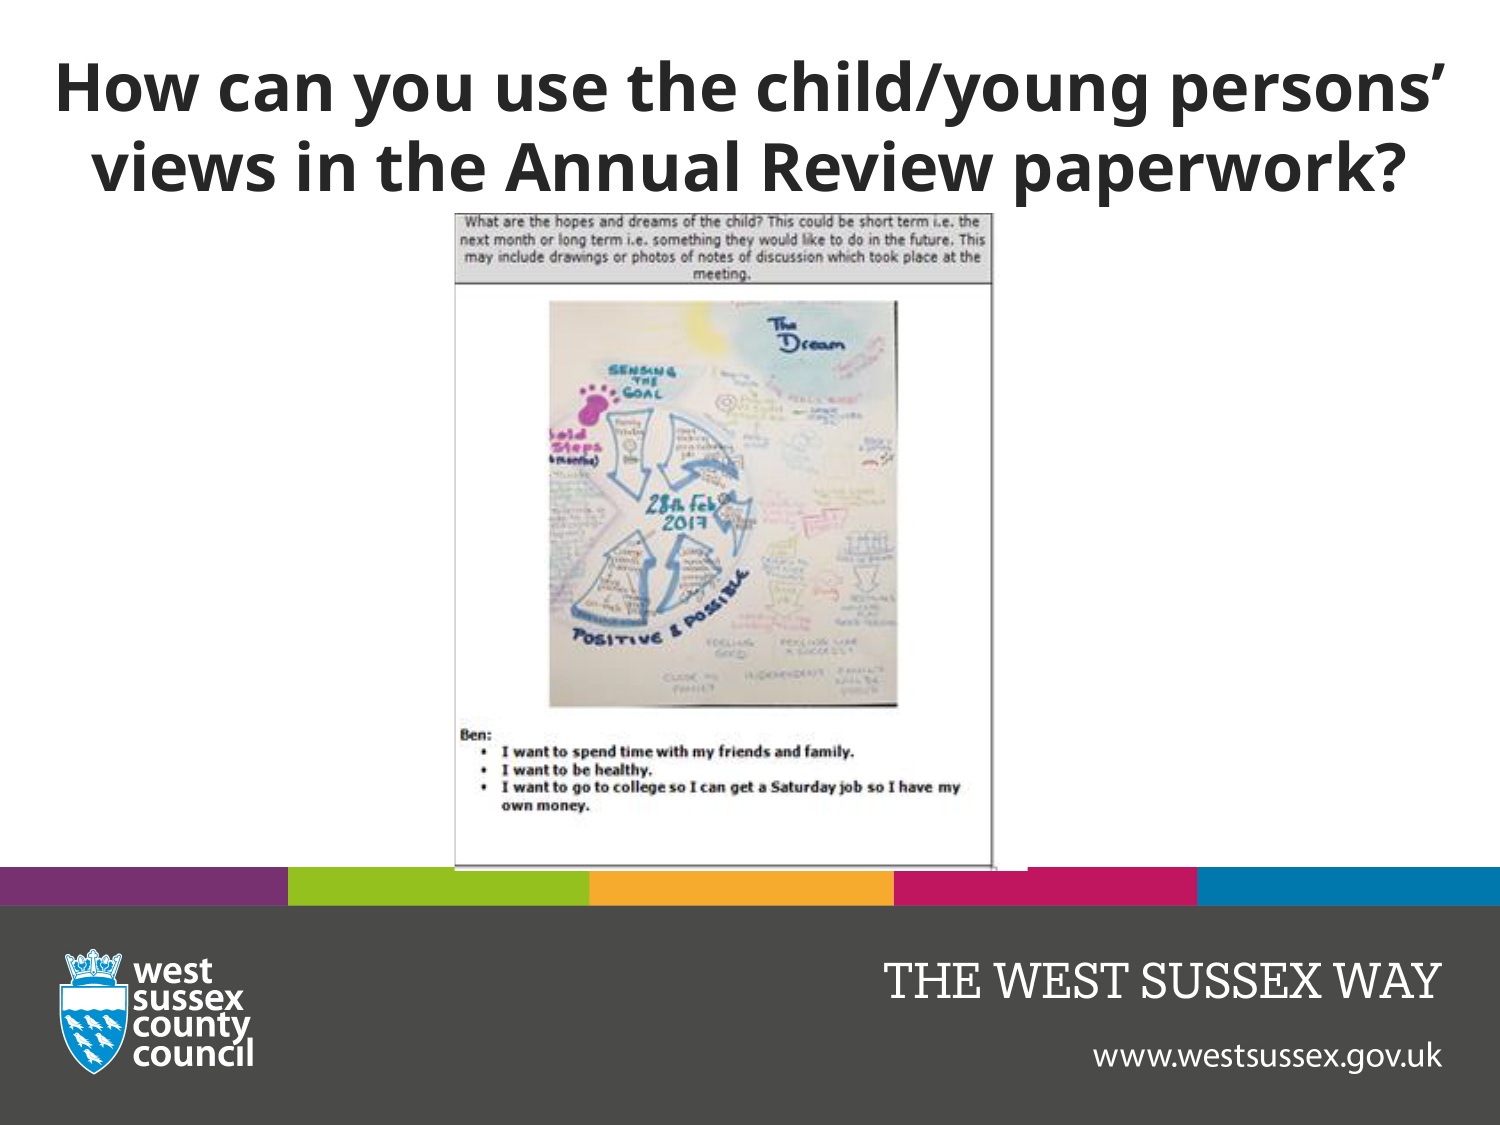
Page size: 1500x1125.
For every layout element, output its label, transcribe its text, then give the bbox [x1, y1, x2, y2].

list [454, 213, 1028, 871]
picture [0, 0, 1500, 1125]
title How can you use the child/young persons’ views in the Annual Review paperwork? [33, 35, 1466, 214]
